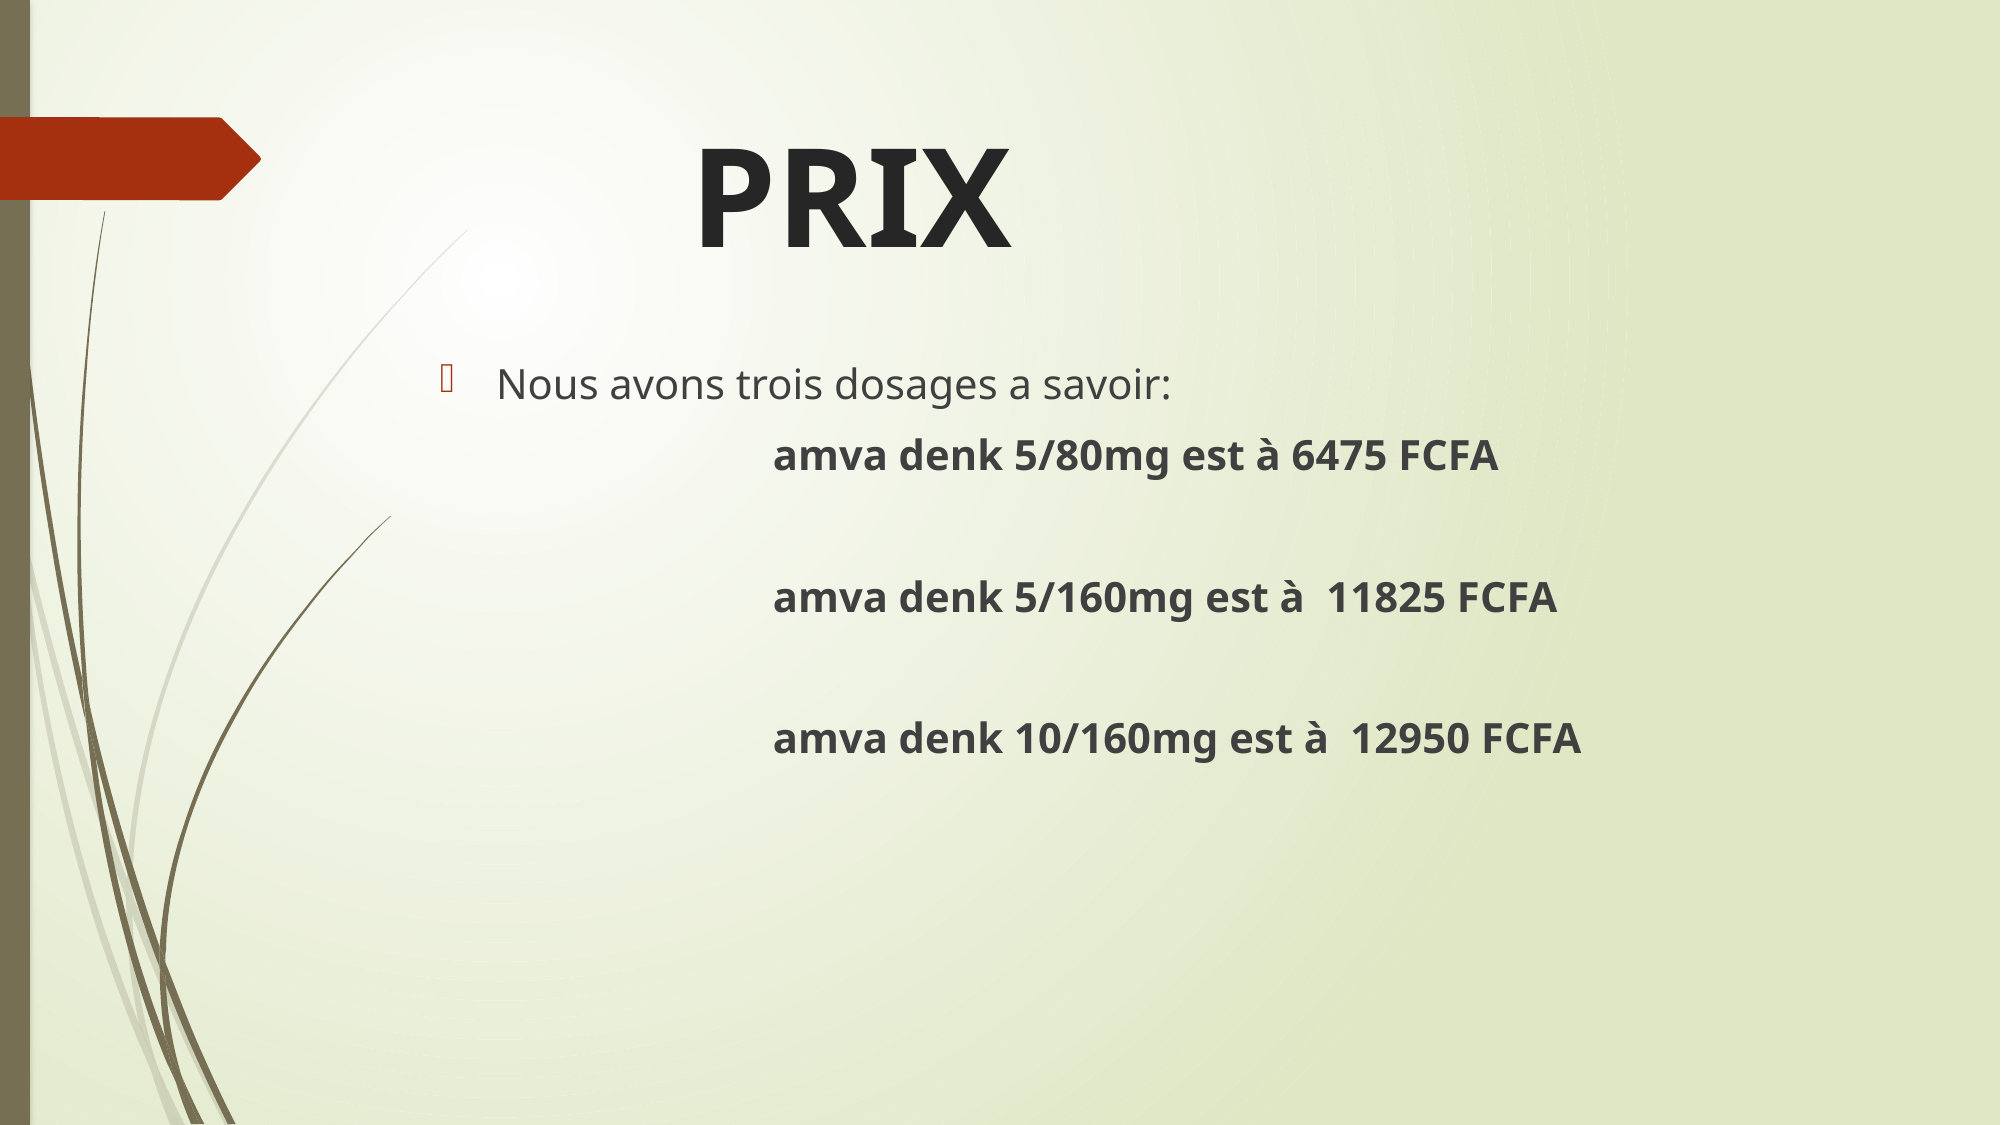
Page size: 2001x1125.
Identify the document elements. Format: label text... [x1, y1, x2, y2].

list Nous avons trois dosages a savoir: amva denk 5/80mg est à 6475 FCFA amva denk 5/160mg est à 11825 FCFA amva denk 10/160mg est à 12950 FCFA [424, 350, 1888, 970]
title PRIX [425, 102, 1888, 313]
